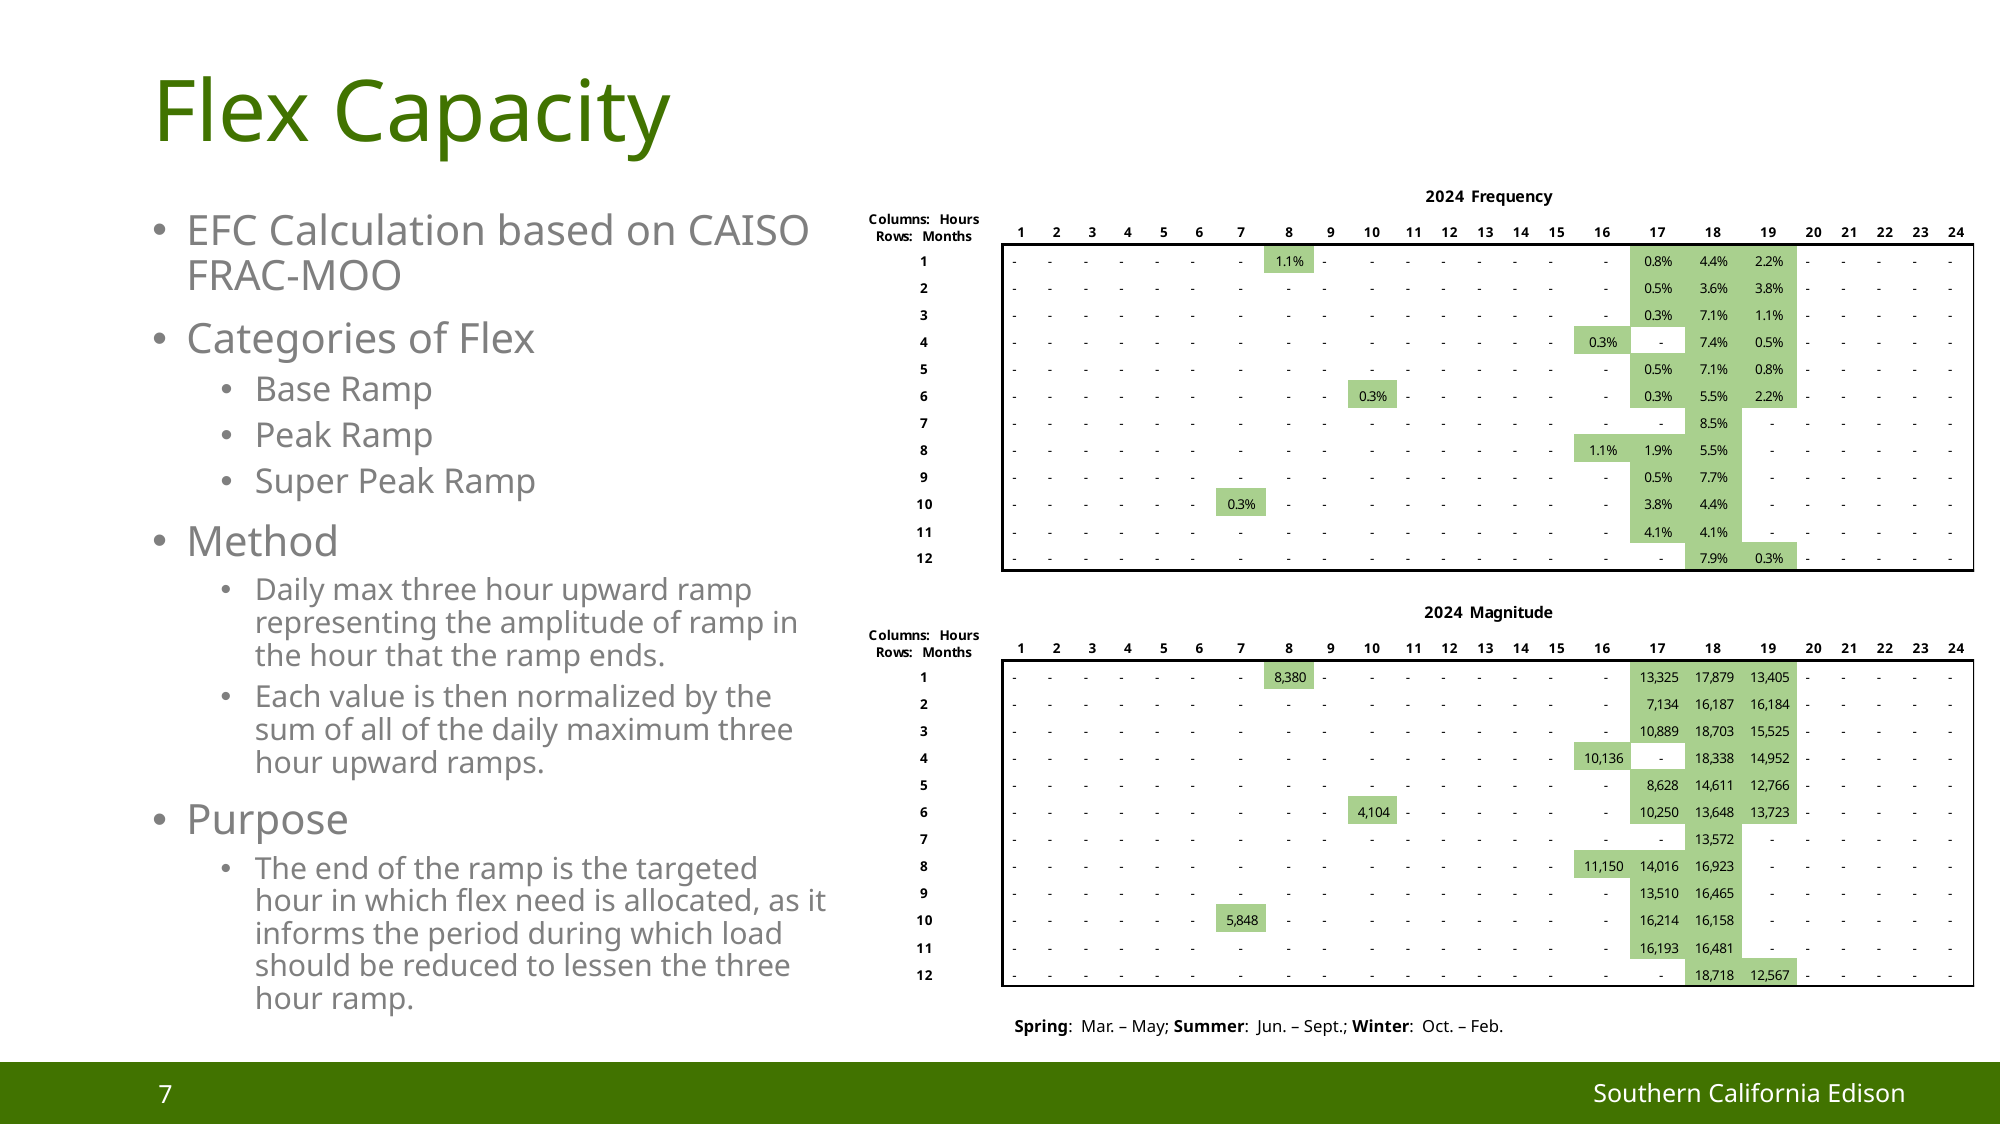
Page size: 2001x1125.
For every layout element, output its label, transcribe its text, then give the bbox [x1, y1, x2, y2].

title Flex Capacity [137, 59, 1863, 168]
picture [845, 181, 1976, 988]
slide_number 7 [0, 1065, 331, 1125]
list EFC Calculation based on CAISO FRAC-MOO Categories of Flex Base Ramp Peak Ramp Super Peak Ramp Method Daily max three hour upward ramp representing the amplitude of ramp in the hour that the ramp ends. Each value is then normalized by the sum of all of the daily maximum three hour upward ramps. Purpose The end of the ramp is the targeted hour in which flex need is allocated, as it informs the period during which load should be reduced to lessen the three hour ramp. [137, 201, 846, 1032]
text_box Spring: Mar. – May; Summer: Jun. – Sept.; Winter: Oct. – Feb. [999, 1008, 1643, 1043]
footer Southern California Edison [1500, 1064, 2000, 1124]
